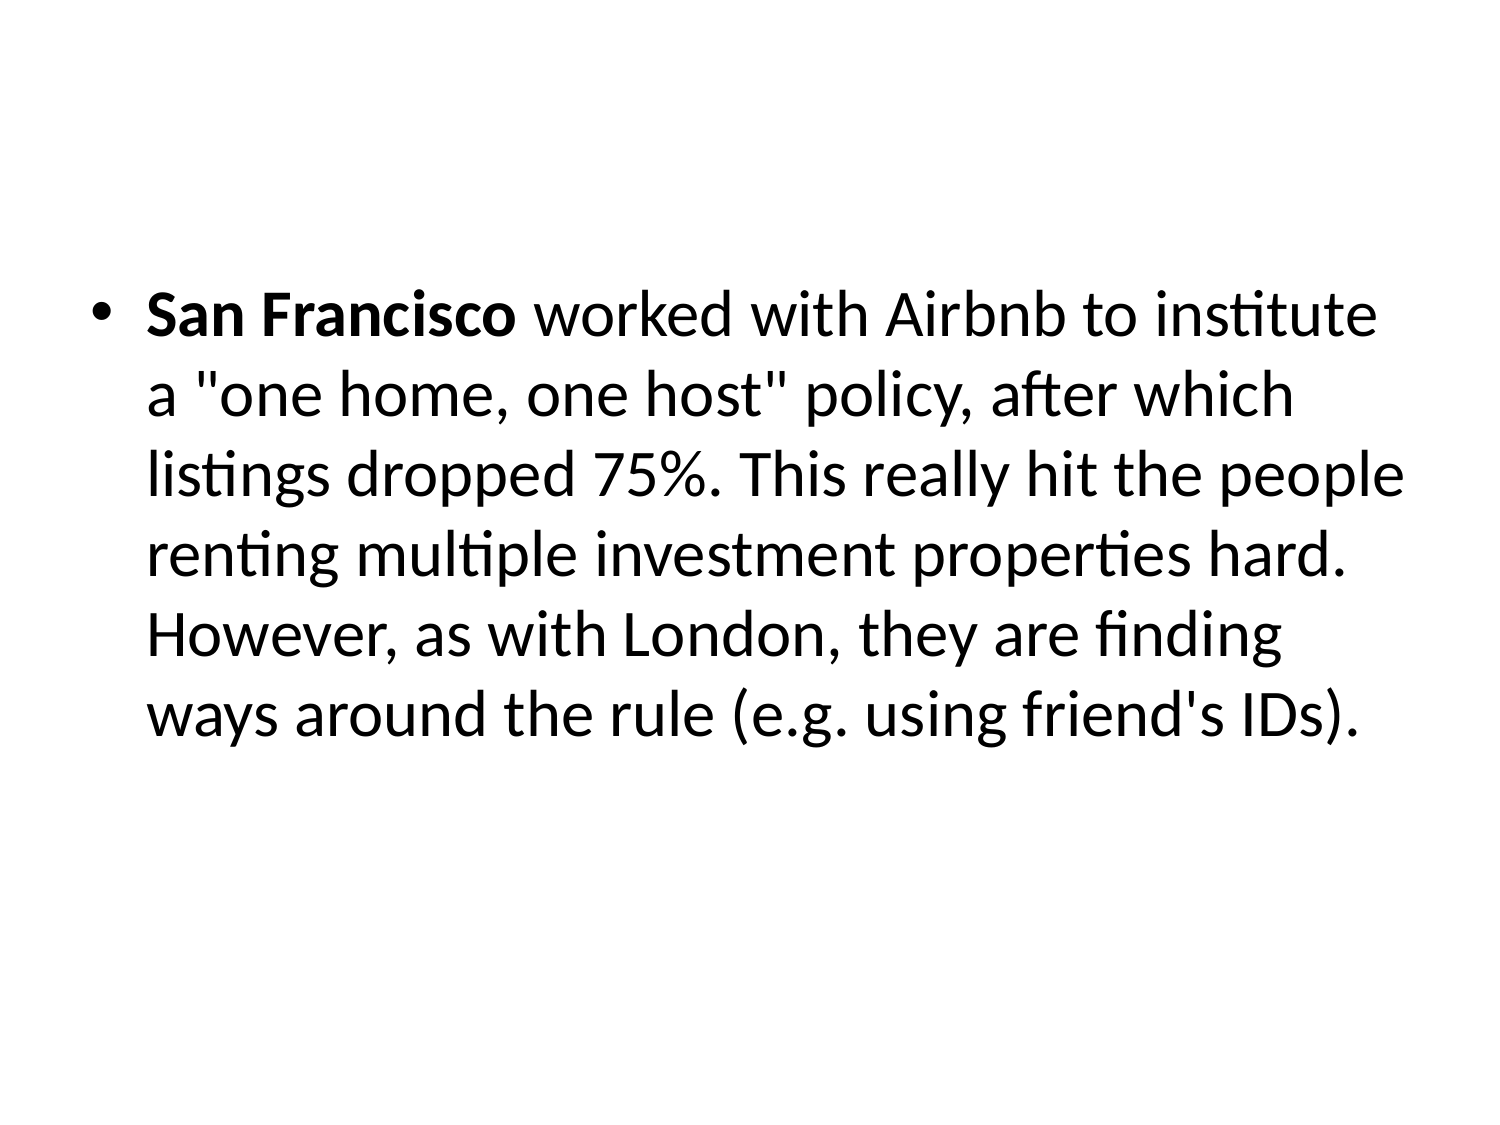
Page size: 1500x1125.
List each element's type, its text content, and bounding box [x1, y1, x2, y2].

list San Francisco worked with Airbnb to institute a "one home, one host" policy, after which listings dropped 75%. This really hit the people renting multiple investment properties hard. However, as with London, they are finding ways around the rule (e.g. using friend's IDs). [75, 262, 1425, 1005]
